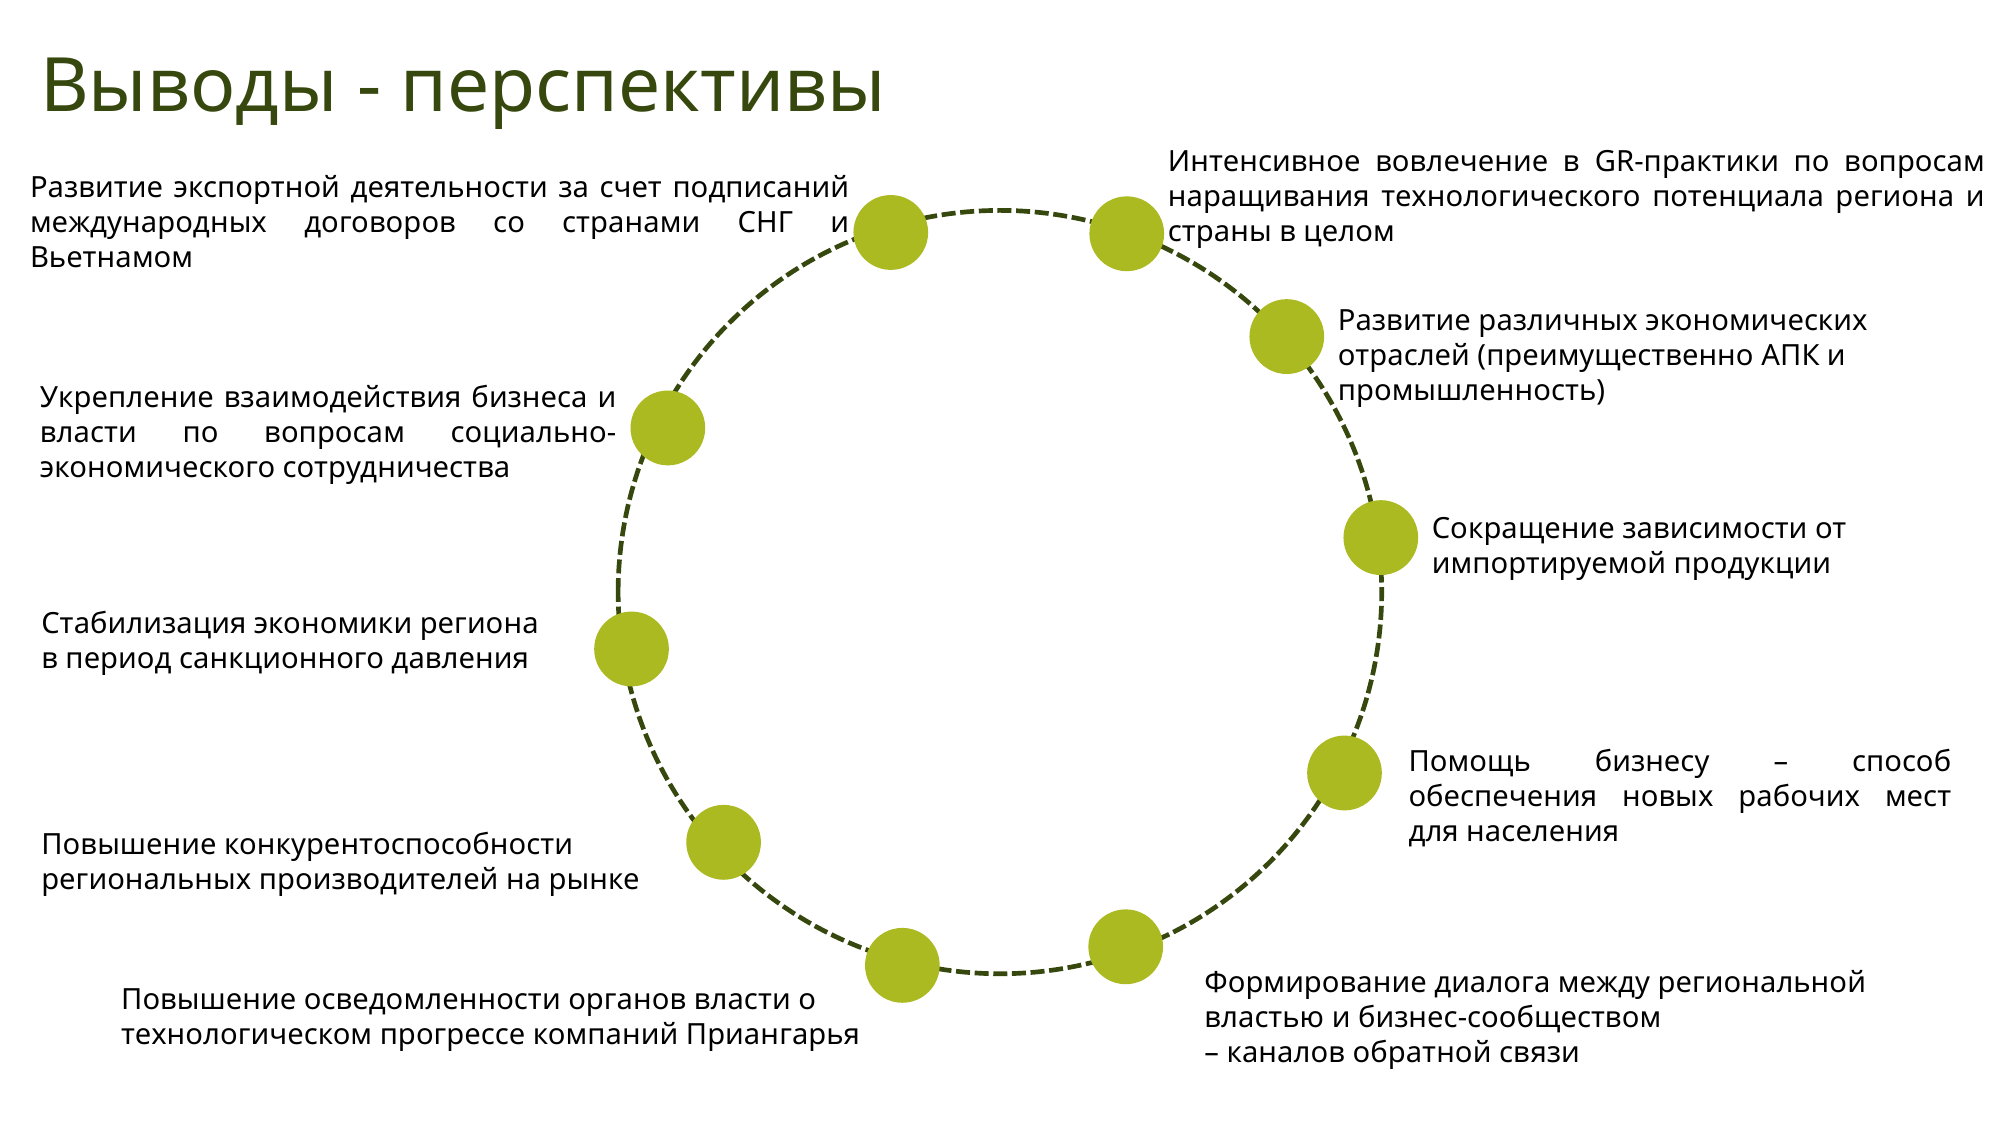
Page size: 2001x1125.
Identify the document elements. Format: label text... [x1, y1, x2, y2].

title Выводы - перспективы [25, 0, 1751, 196]
text_box [1343, 500, 1417, 576]
text_box Формирование диалога между региональной властью и бизнес-сообществом – каналов обратной связи [1189, 956, 1962, 1076]
text_box [865, 927, 940, 973]
text_box Укрепление взаимодействия бизнеса и власти по вопросам социально-экономического сотрудничества [25, 371, 632, 491]
text_box Повышение конкурентоспособности региональных производителей на рынке [26, 817, 727, 903]
text_box [632, 390, 706, 466]
text_box [1089, 196, 1158, 272]
text_box Интенсивное вовлечение в GR-практики по вопросам наращивания технологического потенциала региона и страны в целом [1153, 135, 2000, 255]
text_box Повышение осведомленности органов власти о технологическом прогрессе компаний Приангарья [106, 973, 939, 1058]
text_box [1249, 299, 1323, 375]
text_box [1088, 909, 1164, 985]
text_box Стабилизация экономики региона в период санкционного давления [26, 597, 738, 682]
text_box [614, 682, 650, 687]
text_box [1307, 735, 1382, 811]
text_box Сокращение зависимости от импортируемой продукции [1417, 501, 1986, 587]
text_box Помощь бизнесу – способ обеспечения новых рабочих мест для населения [1393, 734, 1967, 855]
text_box [865, 195, 929, 270]
text_box Развитие различных экономических отраслей (преимущественно АПК и промышленность) [1323, 294, 1998, 414]
text_box [617, 209, 1383, 975]
text_box Развитие экспортной деятельности за счет подписаний международных договоров со странами СНГ и Вьетнамом [15, 160, 865, 281]
text_box [696, 804, 761, 880]
